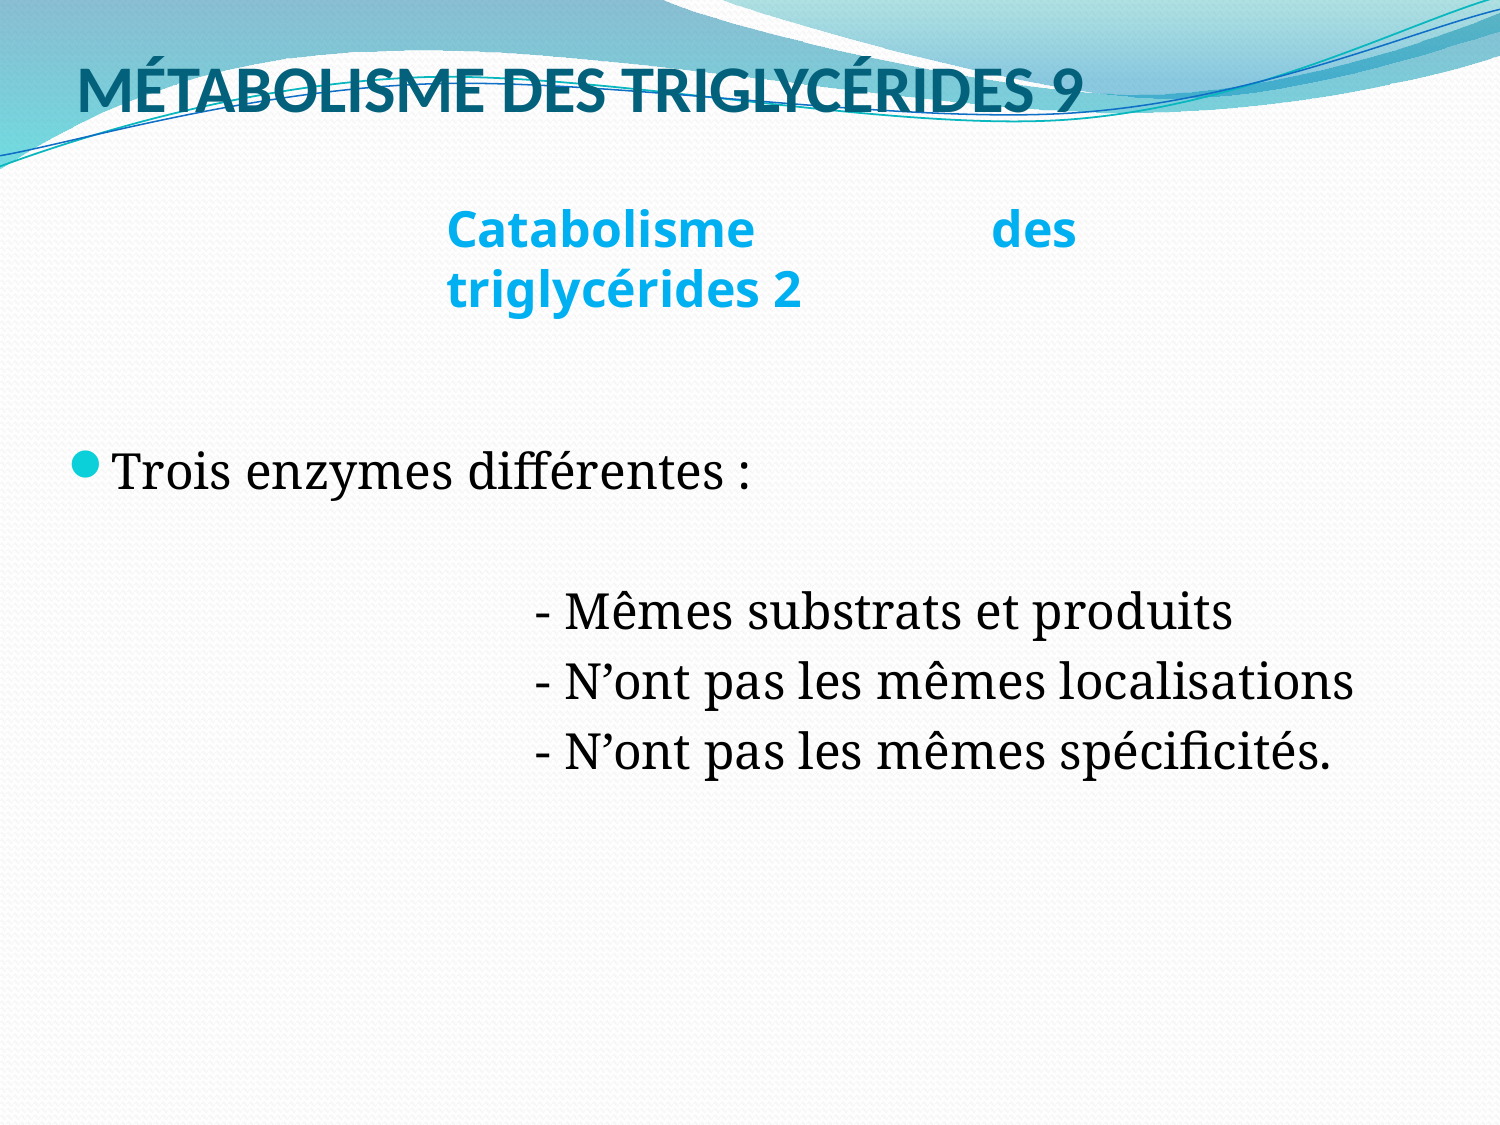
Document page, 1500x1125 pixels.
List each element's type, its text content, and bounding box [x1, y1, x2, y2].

text_box Catabolisme des triglycérides 2 [431, 190, 1093, 326]
title MÉTABOLISME DES TRIGLYCÉRIDES 9 [76, 0, 1427, 126]
list Trois enzymes différentes : - Mêmes substrats et produits - N’ont pas les mêmes localisations - N’ont pas les mêmes spécificités. [53, 432, 1404, 835]
